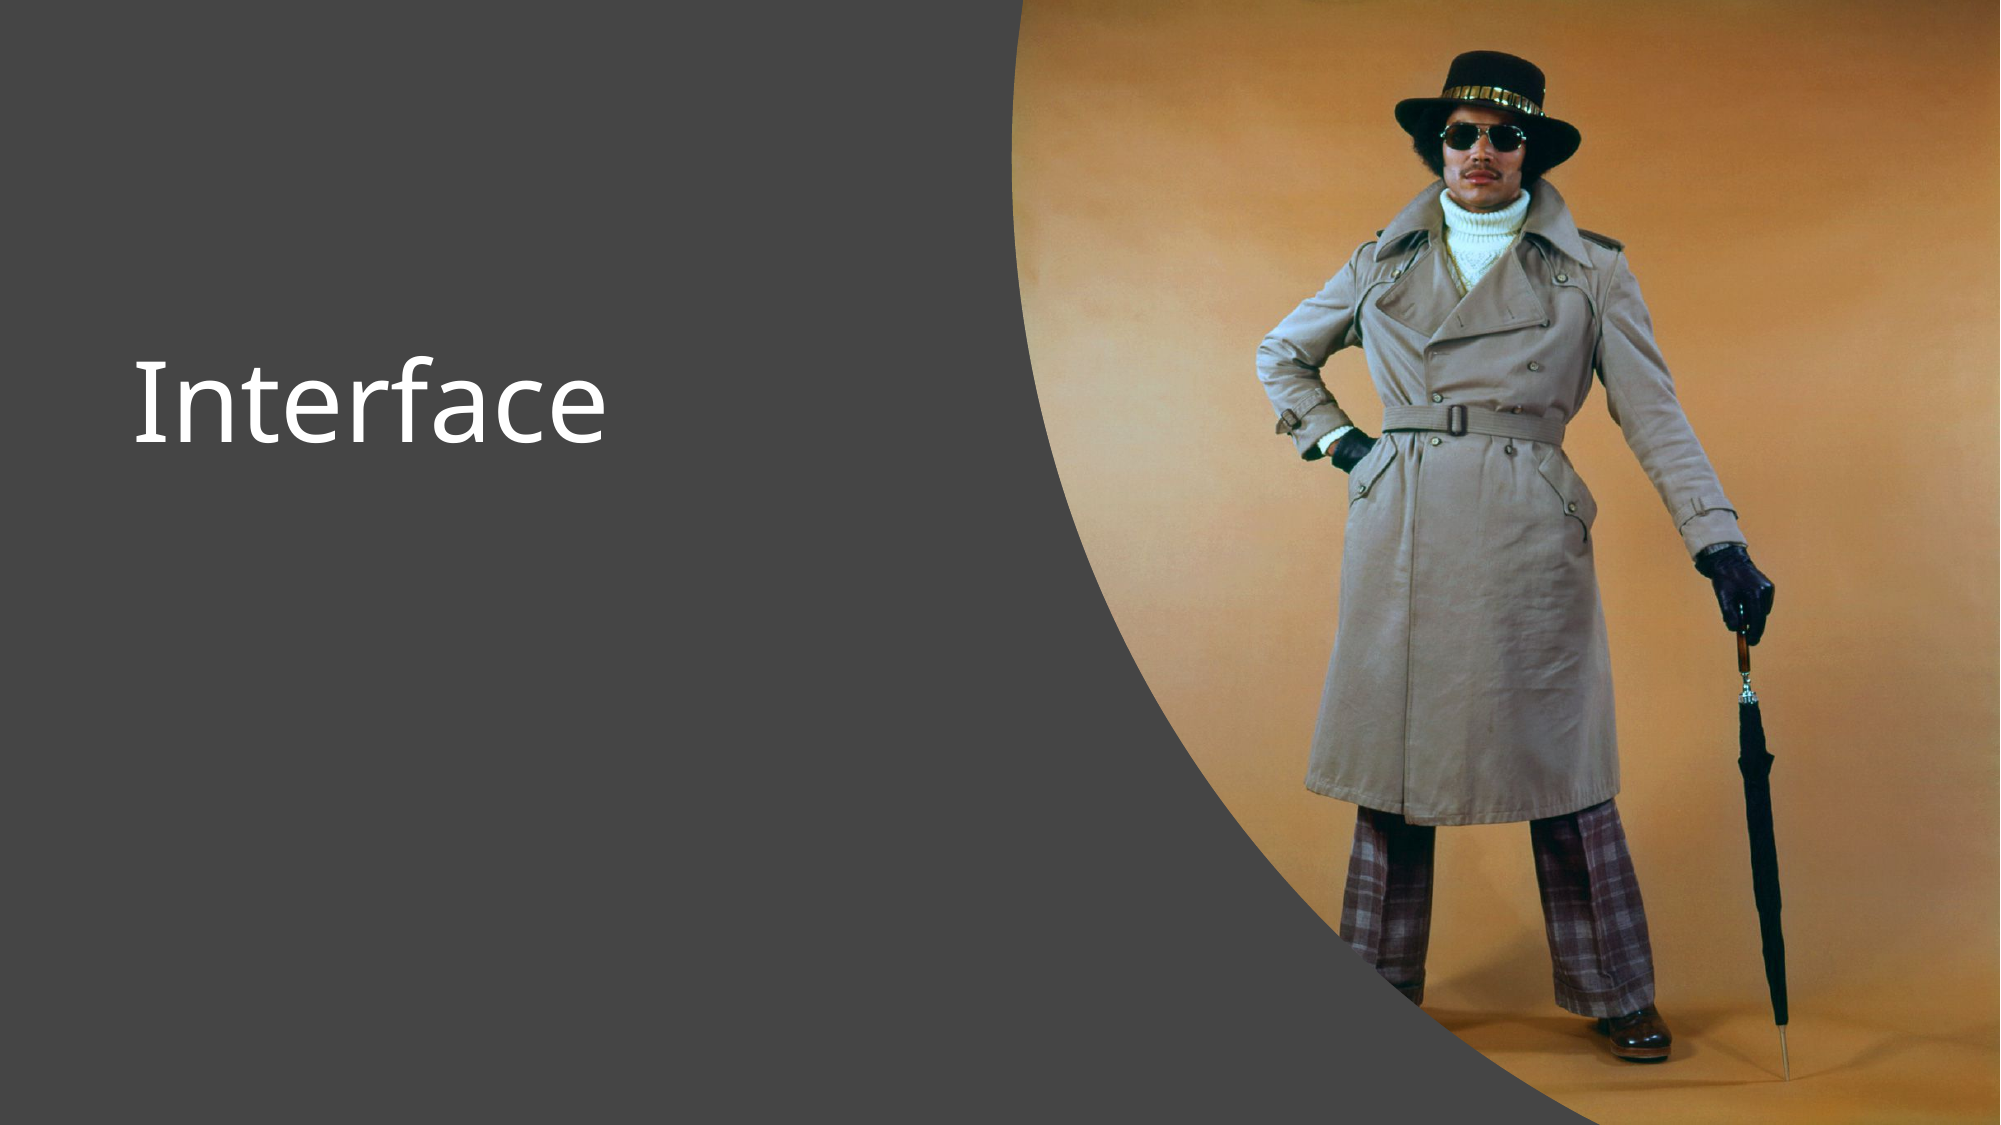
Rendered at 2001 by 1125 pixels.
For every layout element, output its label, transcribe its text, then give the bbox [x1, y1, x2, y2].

picture [1011, 0, 2000, 1125]
title Interface [117, 297, 940, 516]
